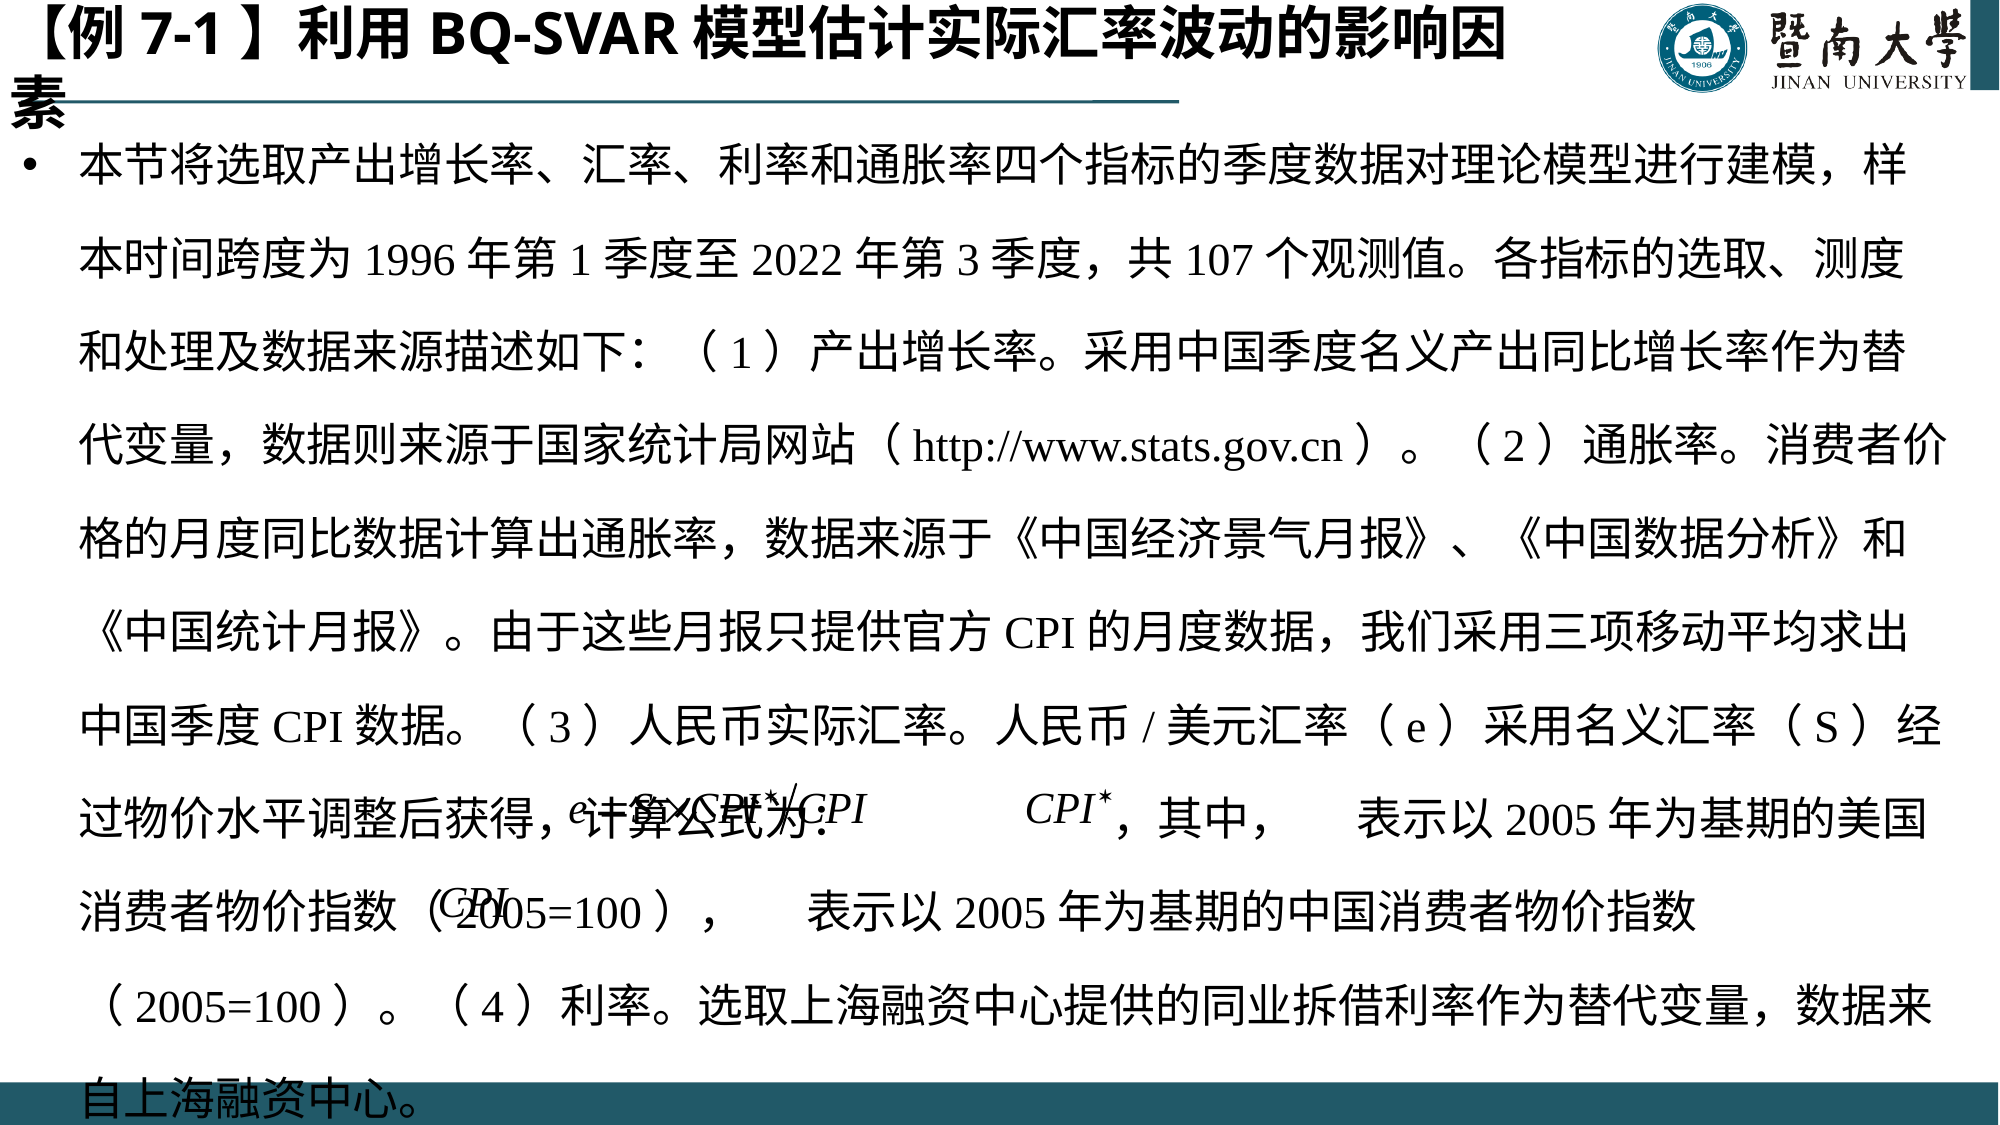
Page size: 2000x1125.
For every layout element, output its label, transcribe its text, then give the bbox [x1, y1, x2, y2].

picture [1675, 21, 1730, 76]
picture [1657, 3, 1967, 93]
text_box 本节将选取产出增长率、汇率、利率和通胀率四个指标的季度数据对理论模型进行建模，样本时间跨度为1996年第1季度至2022年第3季度，共107个观测值。各指标的选取、测度和处理及数据来源描述如下：（1）产出增长率。采用中国季度名义产出同比增长率作为替代变量，数据则来源于国家统计局网站（http://www.stats.gov.cn）。（2）通胀率。消费者价格的月度同比数据计算出通胀率，数据来源于《中国经济景气月报》、《中国数据分析》和《中国统计月报》。由于这些月报只提供官方CPI的月度数据，我们采用三项移动平均求出中国季度CPI数据。（3）人民币实际汇率。人民币/美元汇率（e）采用名义汇率（S）经过物价水平调整后获得，计算公式为： ，其中， 表示以2005年为基期的美国消费者物价指数（2005=100）， 表示以2005年为基期的中国消费者物价指数（2005=100）。（4）利率。选取上海融资中心提供的同业拆借利率作为替代变量，数据来自上海融资中心。 [7, 89, 1964, 1125]
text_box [1019, 775, 1121, 836]
title 【例7-1】利用BQ-SVAR模型估计实际汇率波动的影响因素 [0, 0, 1577, 136]
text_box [432, 876, 520, 930]
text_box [562, 774, 880, 842]
